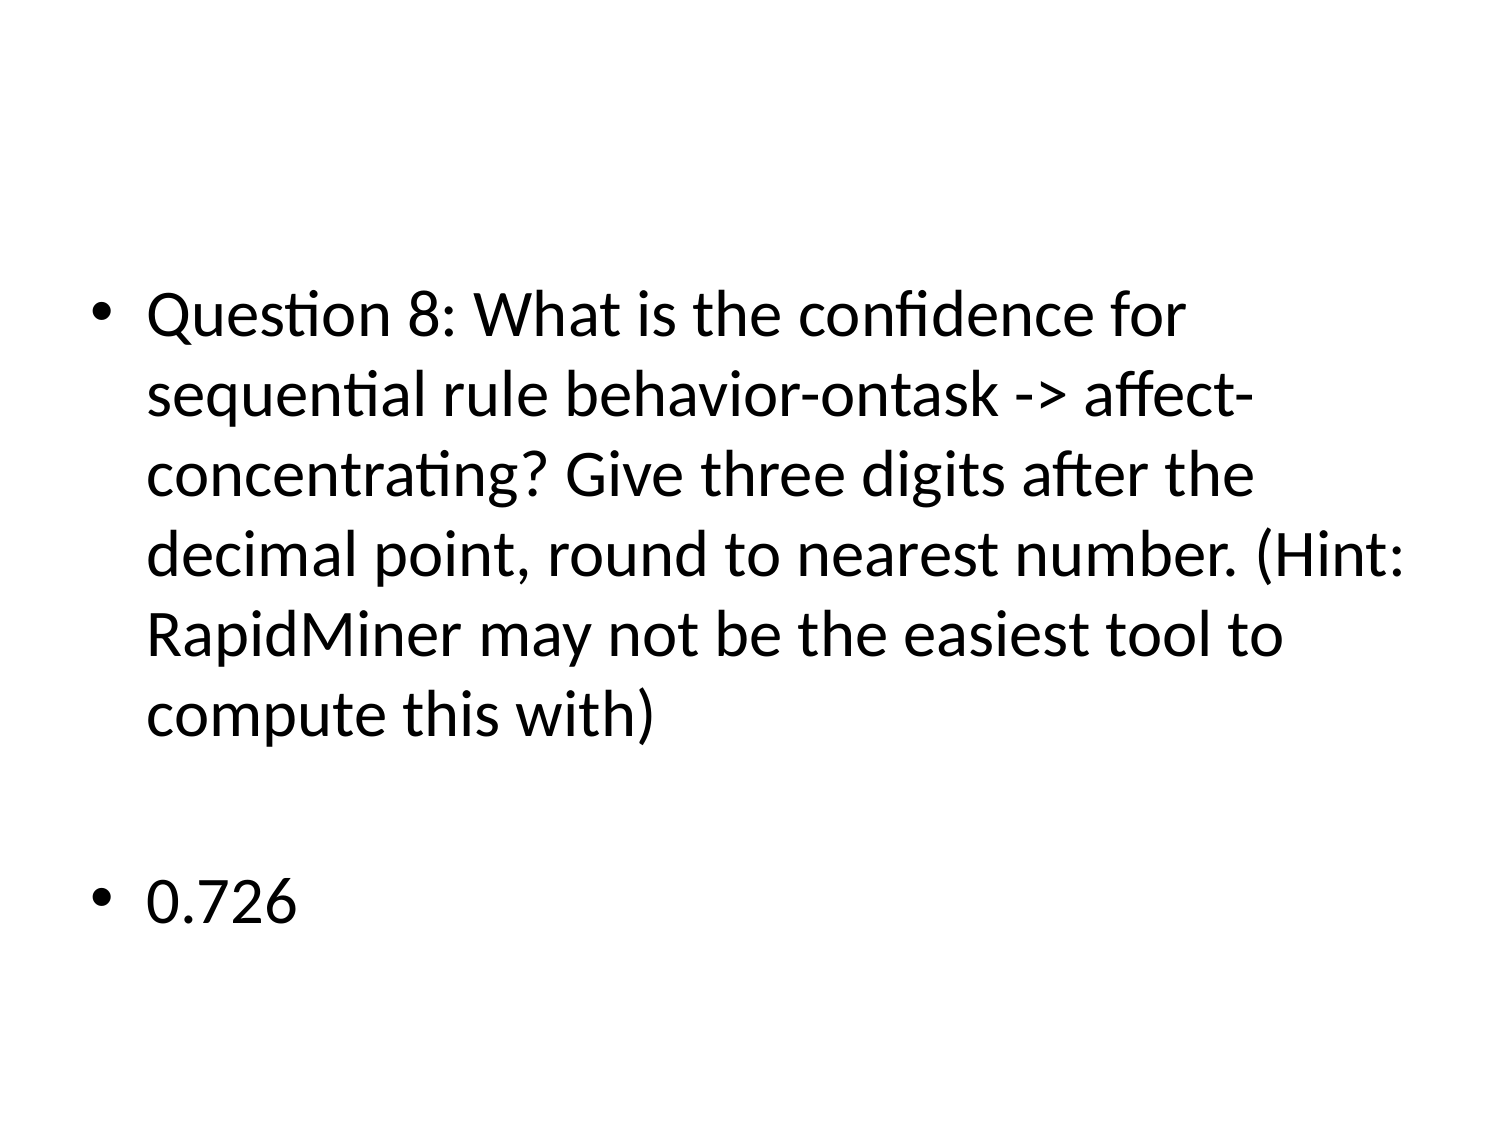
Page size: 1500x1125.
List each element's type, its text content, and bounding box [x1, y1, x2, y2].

list Question 8: What is the confidence for sequential rule behavior-ontask -> affect-concentrating? Give three digits after the decimal point, round to nearest number. (Hint: RapidMiner may not be the easiest tool to compute this with) 0.726 [75, 262, 1425, 1005]
